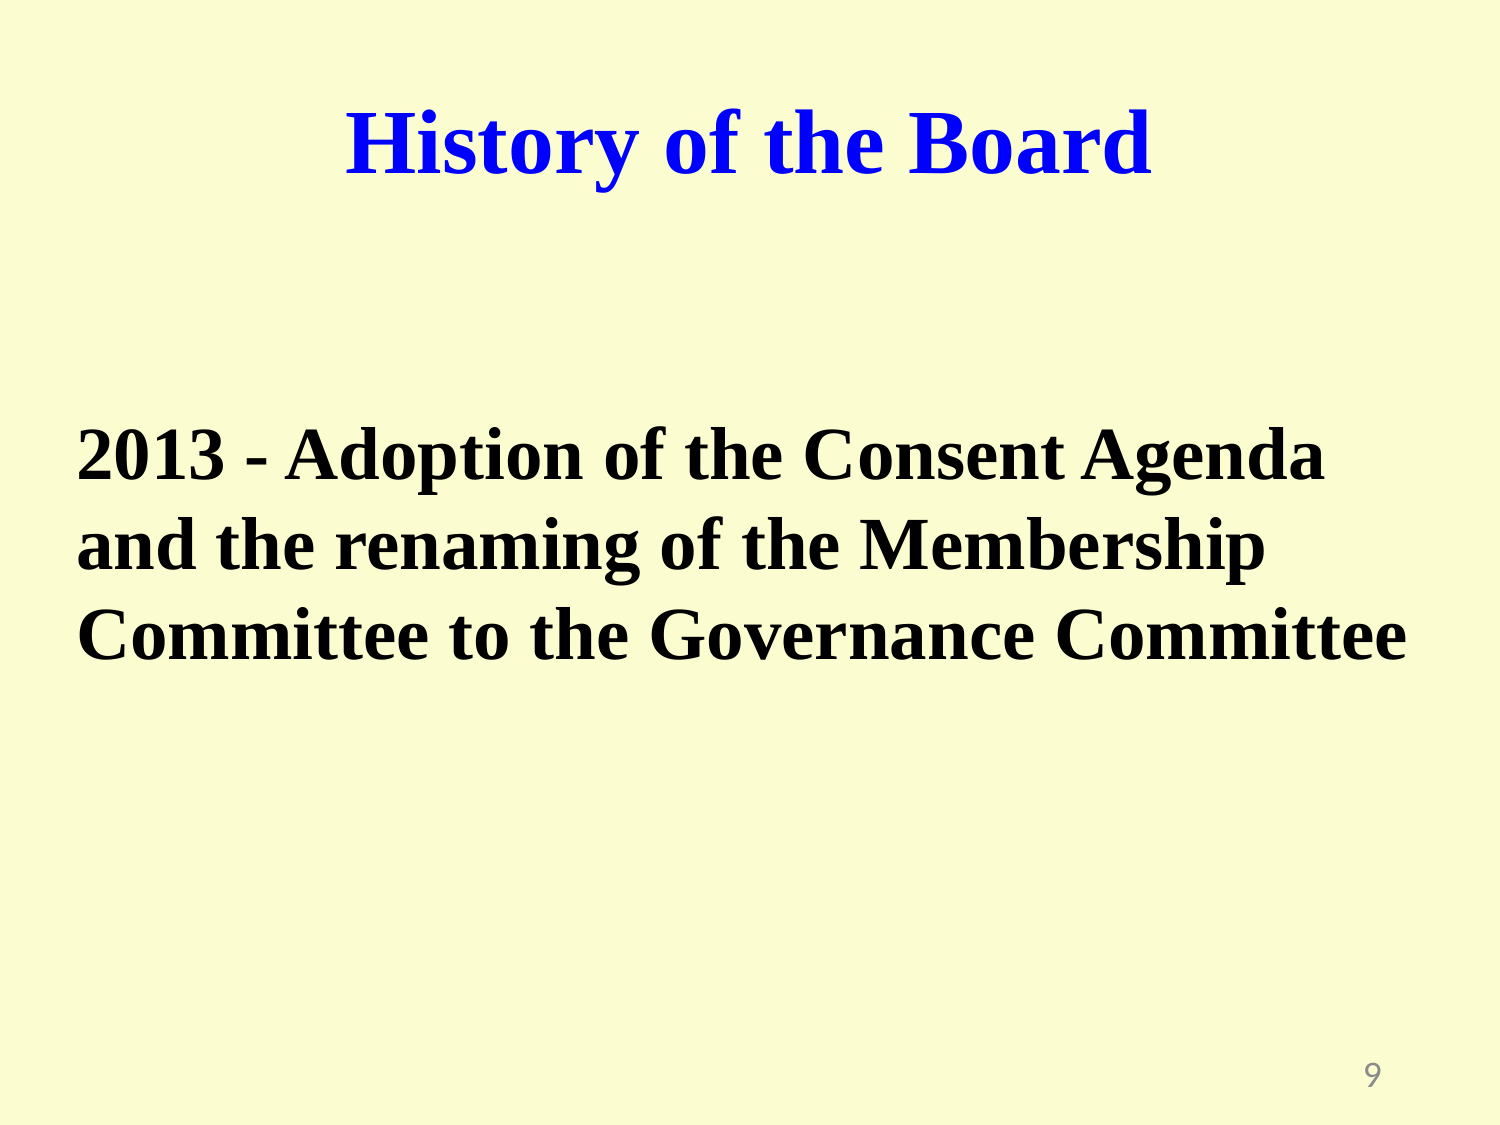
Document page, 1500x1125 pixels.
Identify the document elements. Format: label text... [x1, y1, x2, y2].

slide_number 9 [1059, 1042, 1397, 1103]
text_box History of the Board [0, 74, 1500, 200]
text_box 2013 - Adoption of the Consent Agenda and the renaming of the Membership Committee to the Governance Committee [61, 397, 1439, 683]
